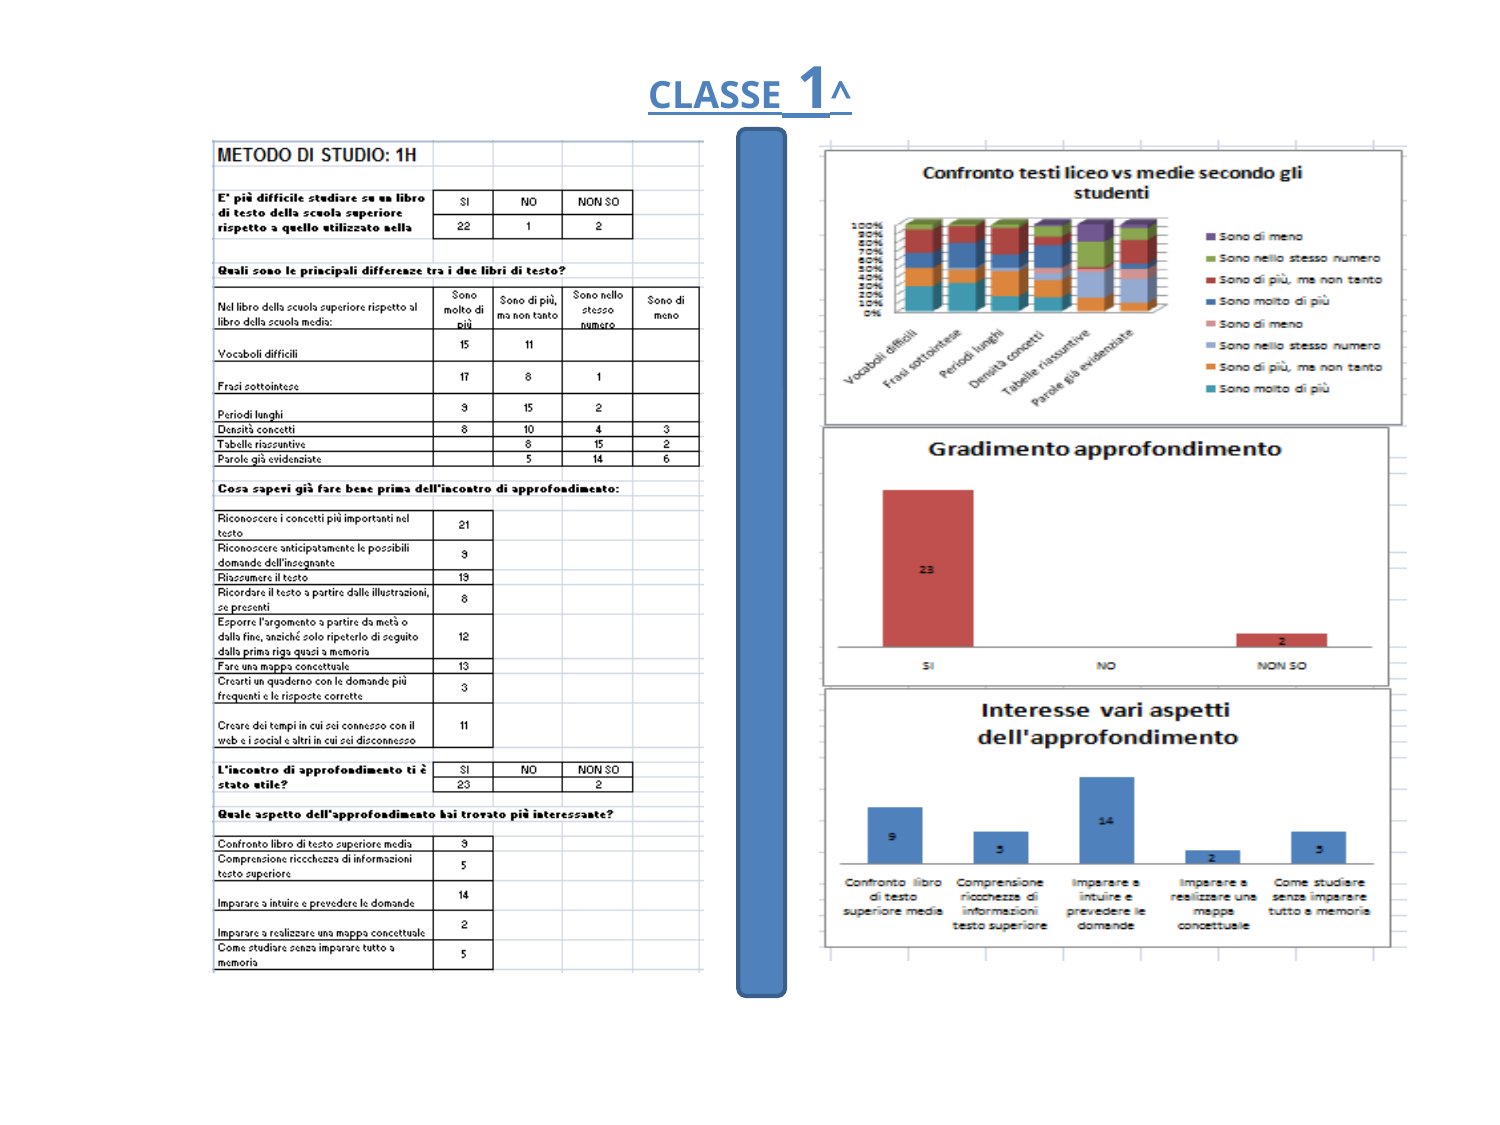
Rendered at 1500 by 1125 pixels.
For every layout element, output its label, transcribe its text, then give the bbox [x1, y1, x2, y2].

picture [819, 140, 1407, 962]
text_box CLASSE 1^ H [621, 43, 879, 173]
picture [212, 140, 704, 973]
text_box [736, 126, 788, 999]
